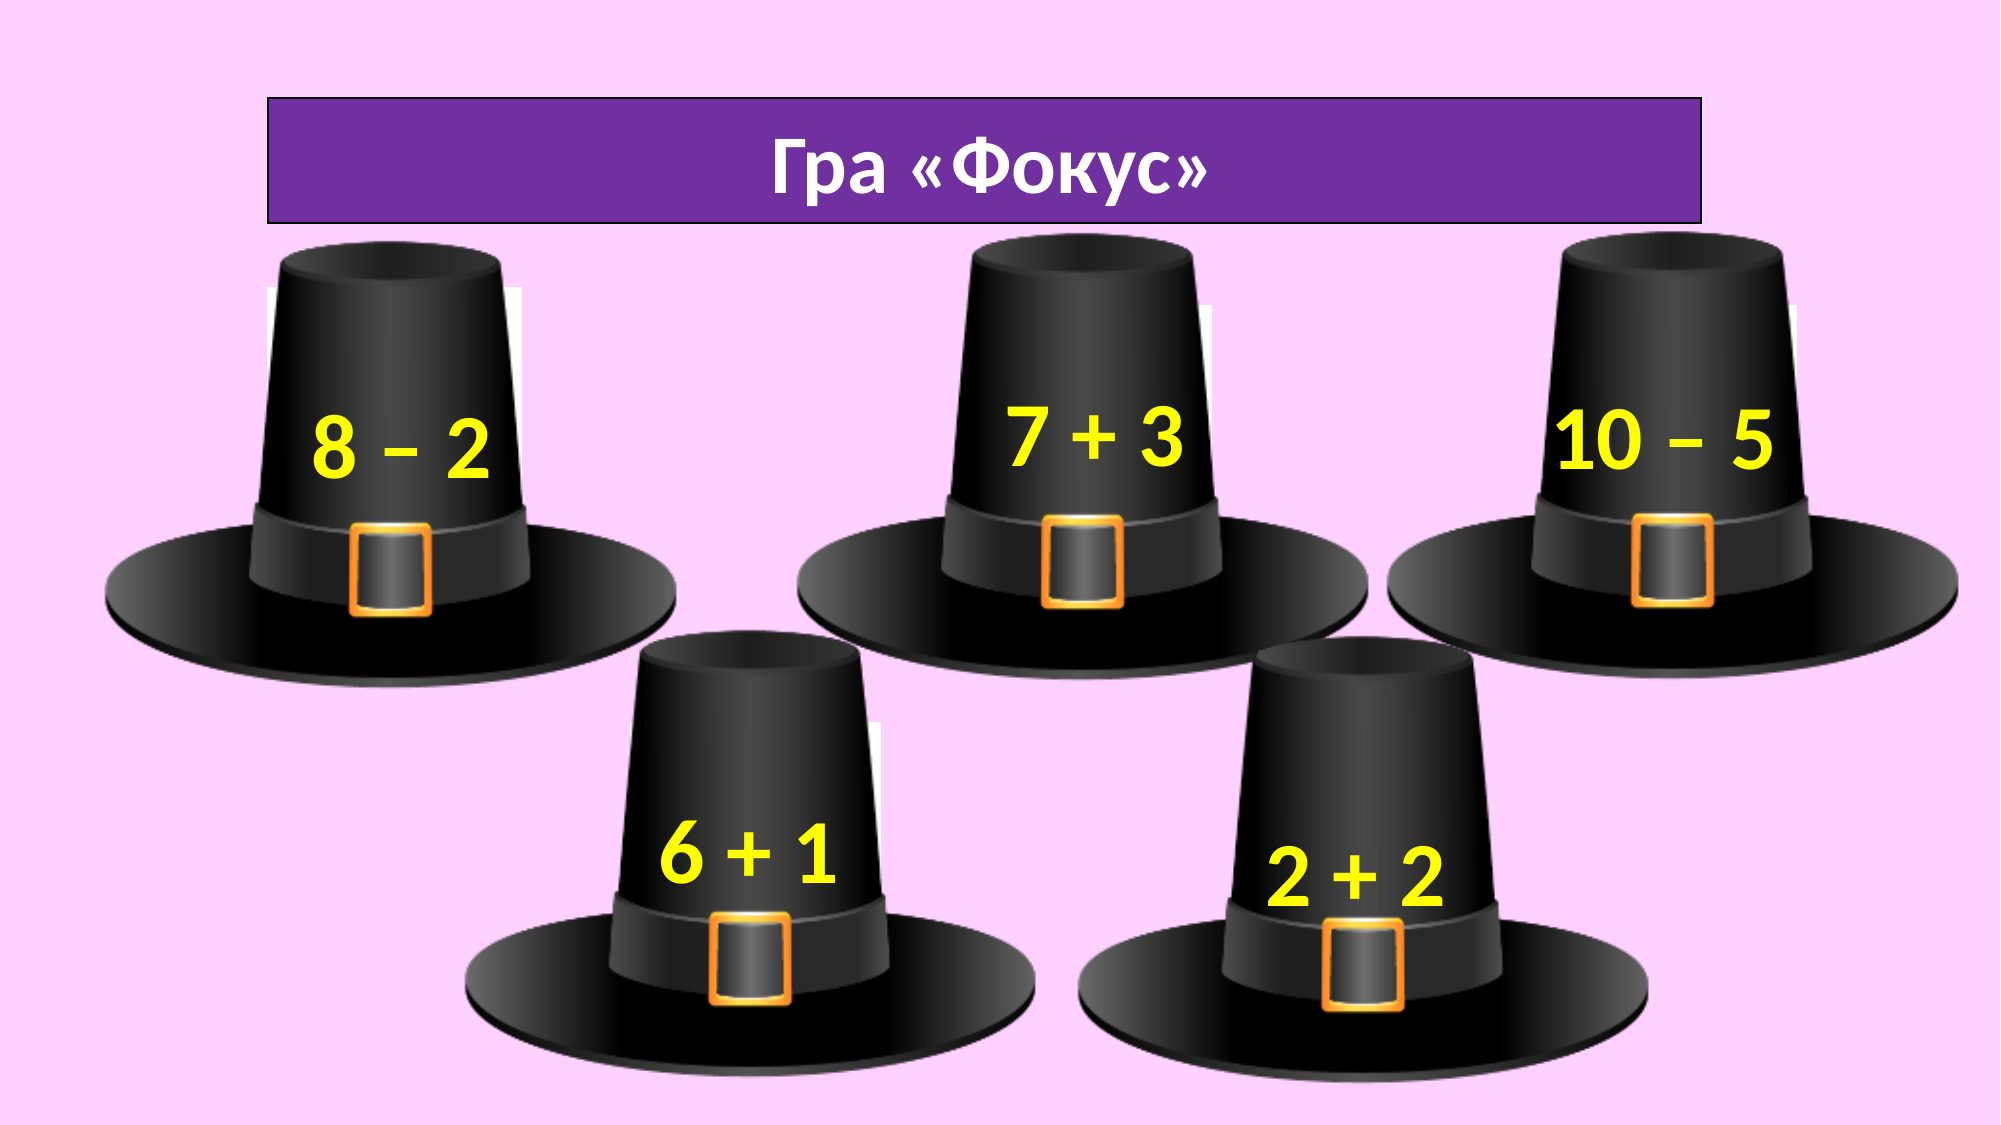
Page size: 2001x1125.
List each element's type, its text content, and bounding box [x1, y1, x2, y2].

picture [63, 223, 1964, 1109]
text_box Гра «Фокус» [267, 97, 1702, 224]
